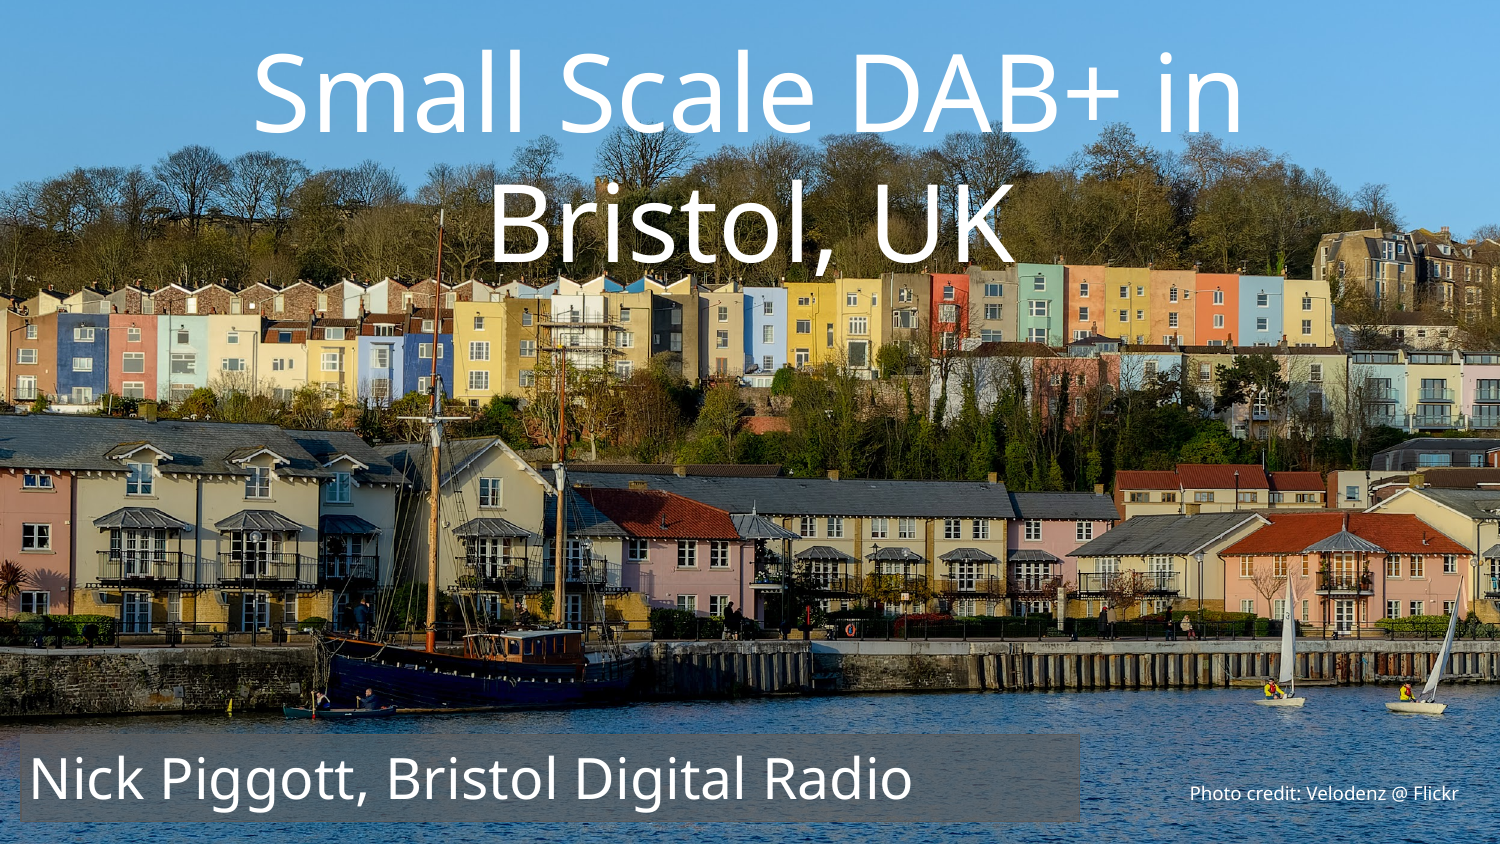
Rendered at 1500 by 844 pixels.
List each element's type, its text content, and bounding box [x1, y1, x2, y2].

subtitle Nick Piggott, Bristol Digital Radio [13, 727, 1142, 827]
title Small Scale DAB+ in Bristol, UK [51, 9, 1449, 347]
text_box Photo credit: Velodenz @ Flickr [1142, 770, 1474, 816]
picture [0, 0, 1500, 844]
